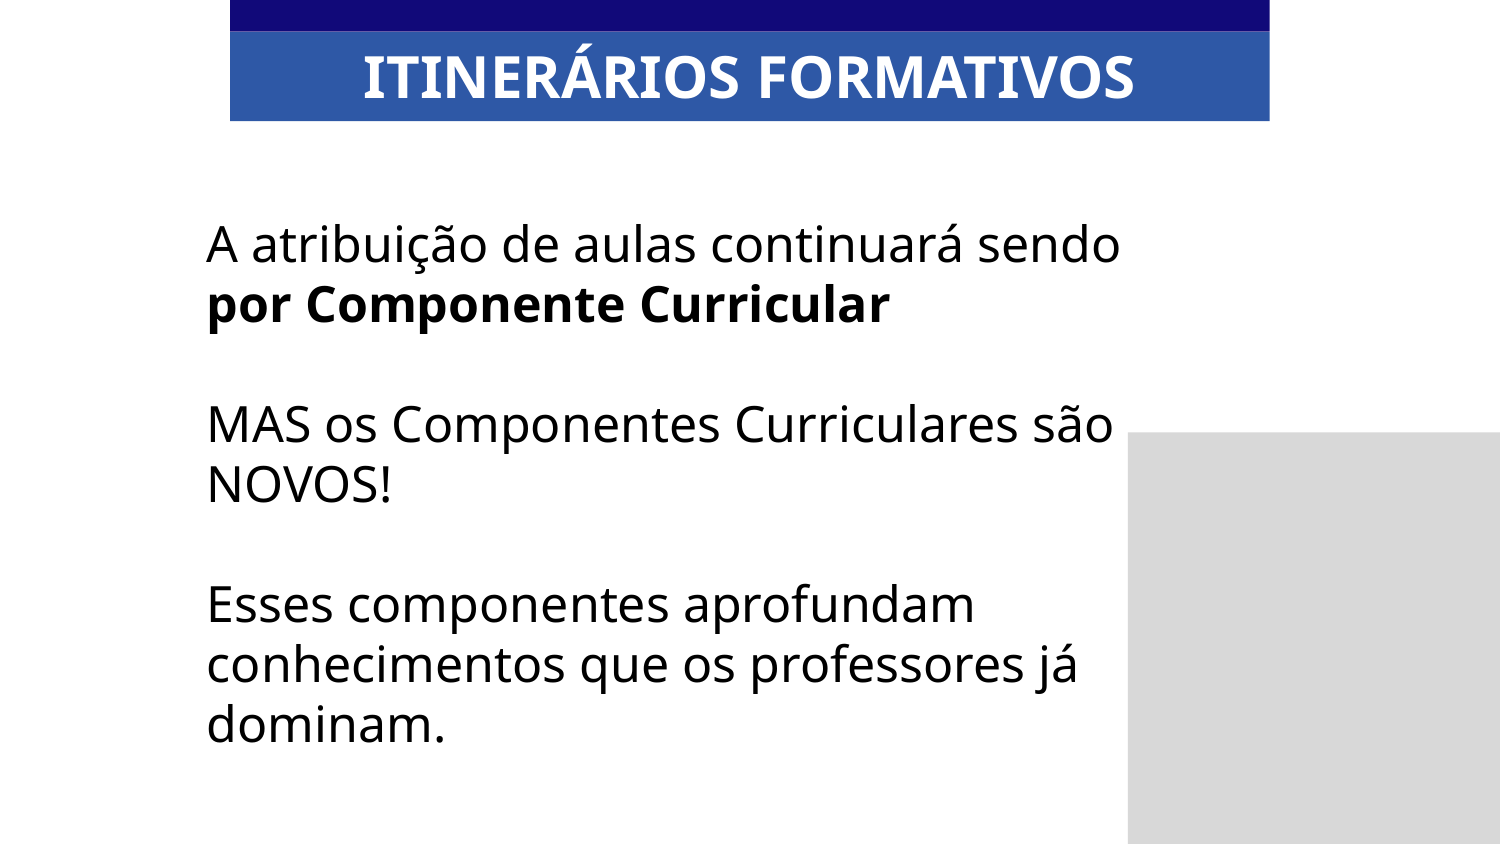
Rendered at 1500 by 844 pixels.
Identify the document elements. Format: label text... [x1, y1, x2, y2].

text_box [1127, 432, 1500, 844]
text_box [229, 0, 1270, 122]
text_box A atribuição de aulas continuará sendo por Componente Curricular MAS os Componentes Curriculares são NOVOS! Esses componentes aprofundam conhecimentos que os professores já dominam. [191, 290, 1232, 674]
